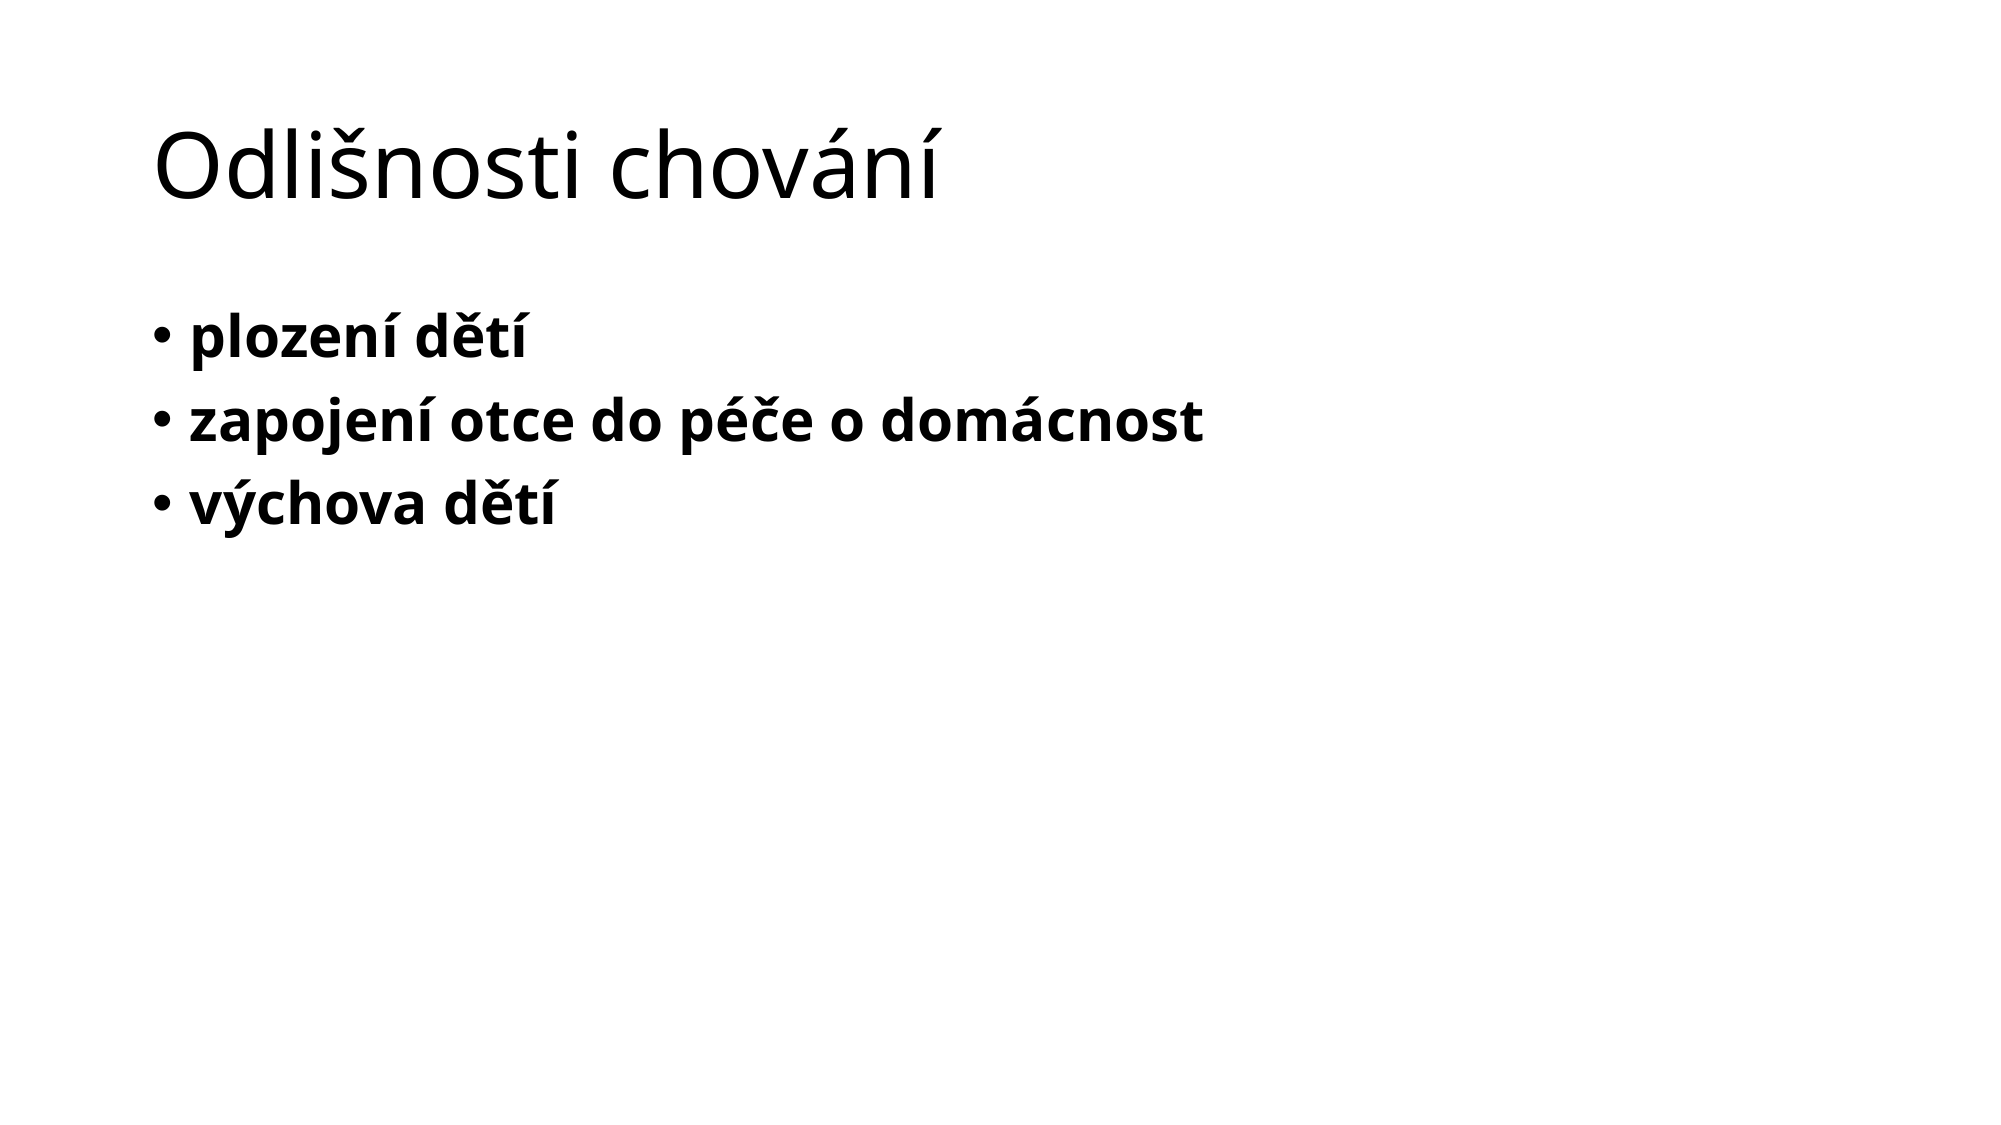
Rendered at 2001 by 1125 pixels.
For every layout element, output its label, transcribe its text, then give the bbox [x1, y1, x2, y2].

list plození dětí zapojení otce do péče o domácnost výchova dětí [137, 299, 1863, 1014]
title Odlišnosti chování [137, 59, 1863, 278]
